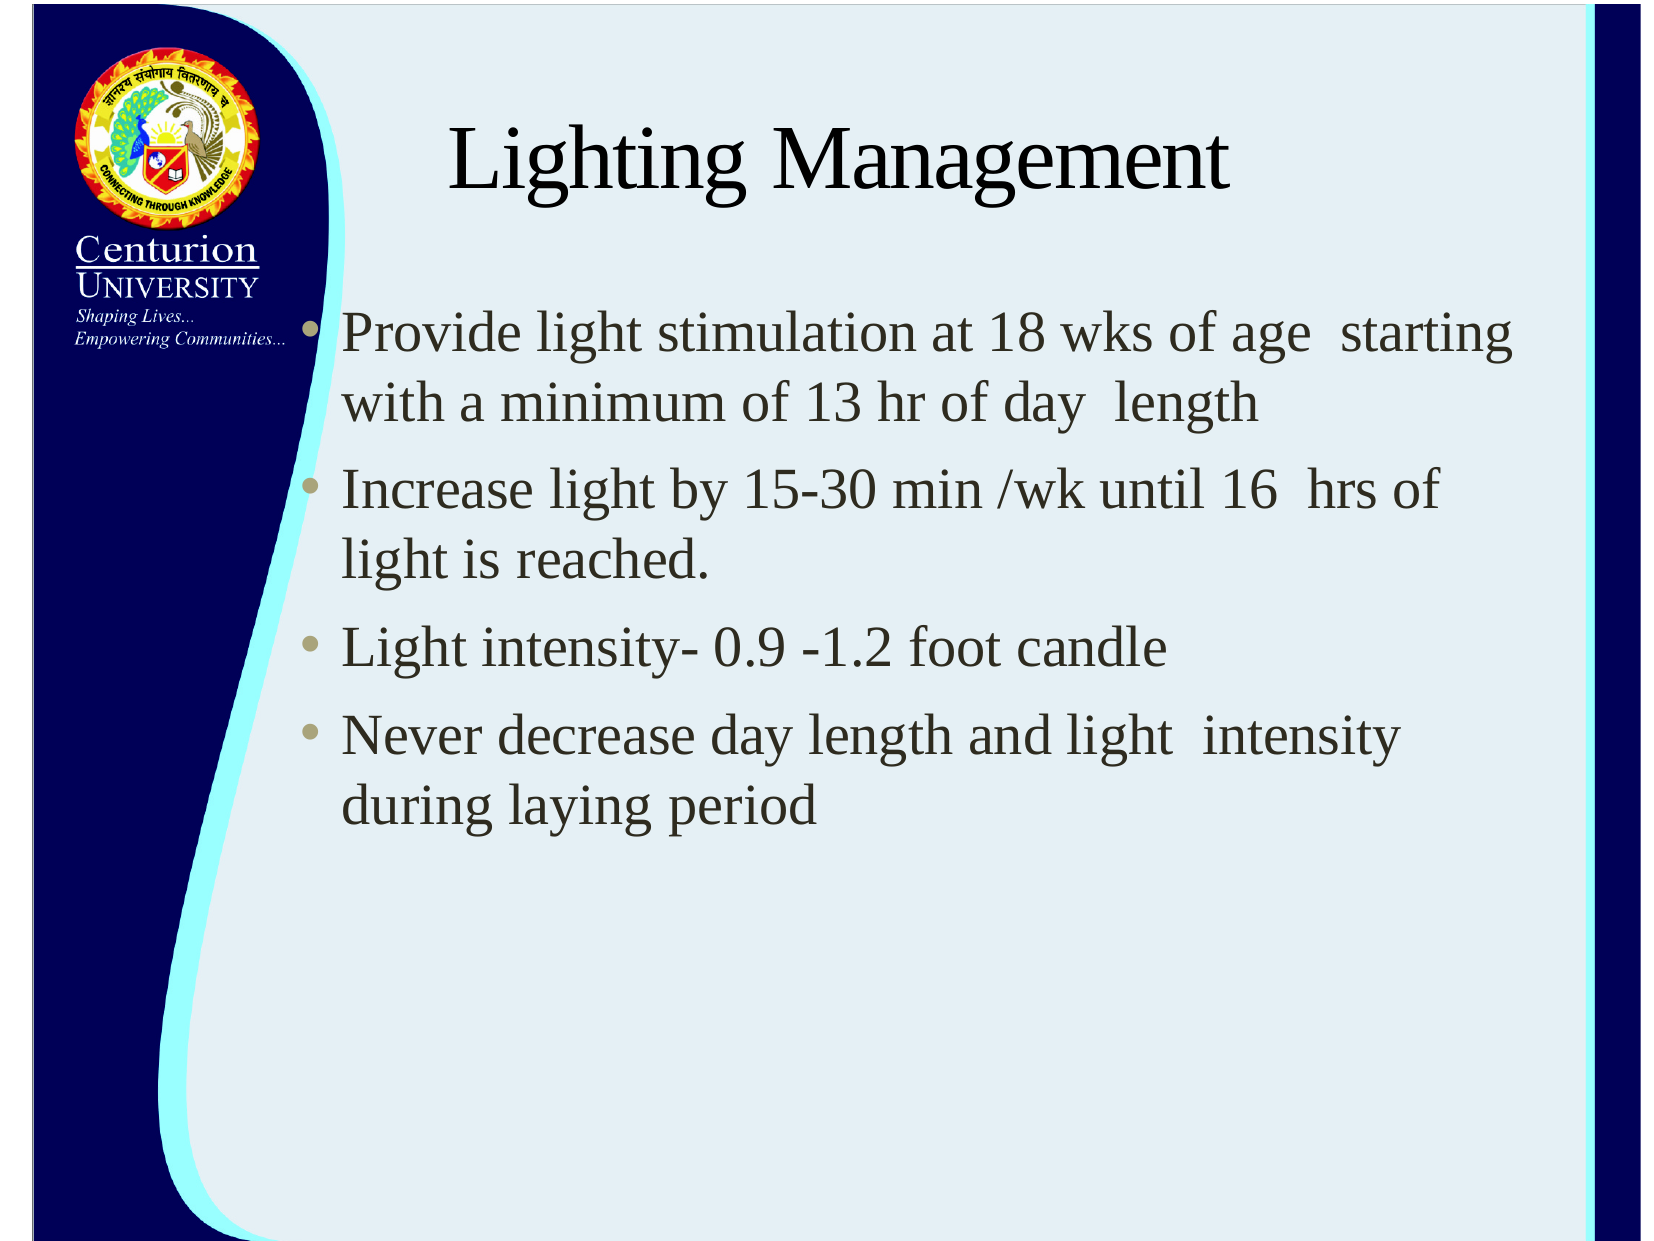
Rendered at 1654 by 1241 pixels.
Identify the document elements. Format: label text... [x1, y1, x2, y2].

picture [32, 4, 1641, 1241]
text_box Provide light stimulation at 18 wks of age starting with a minimum of 13 hr of day length Increase light by 15-30 min /wk until 16 hrs of light is reached. Light intensity- 0.9 -1.2 foot candle Never decrease day length and light intensity during laying period [297, 290, 1571, 836]
title Lighting Management [365, 45, 1312, 256]
